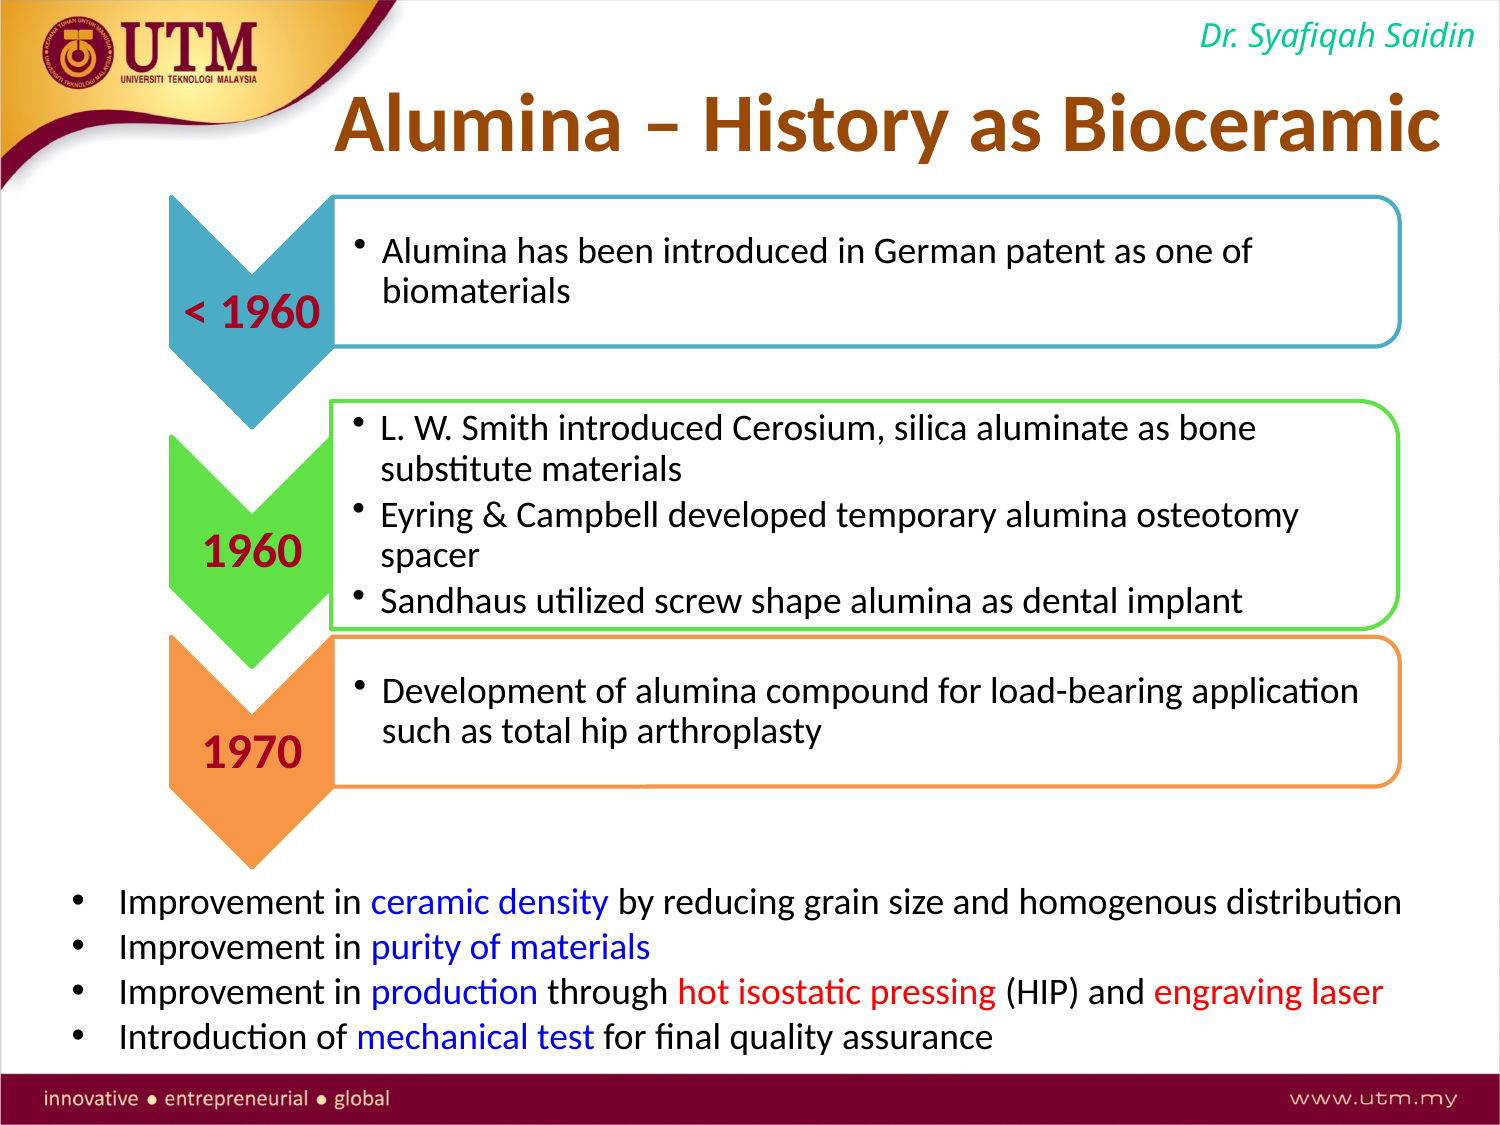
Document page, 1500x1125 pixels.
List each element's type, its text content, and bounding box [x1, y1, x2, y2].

picture [0, 0, 1500, 1125]
text_box Dr. Syafiqah Saidin [1184, 7, 1492, 62]
text_box Alumina – History as Bioceramic [319, 60, 1458, 176]
text_box Improvement in ceramic density by reducing grain size and homogenous distribution Improvement in purity of materials Improvement in production through hot isostatic pressing (HIP) and engraving laser Introduction of mechanical test for final quality assurance [56, 869, 1500, 1065]
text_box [170, 195, 1400, 869]
